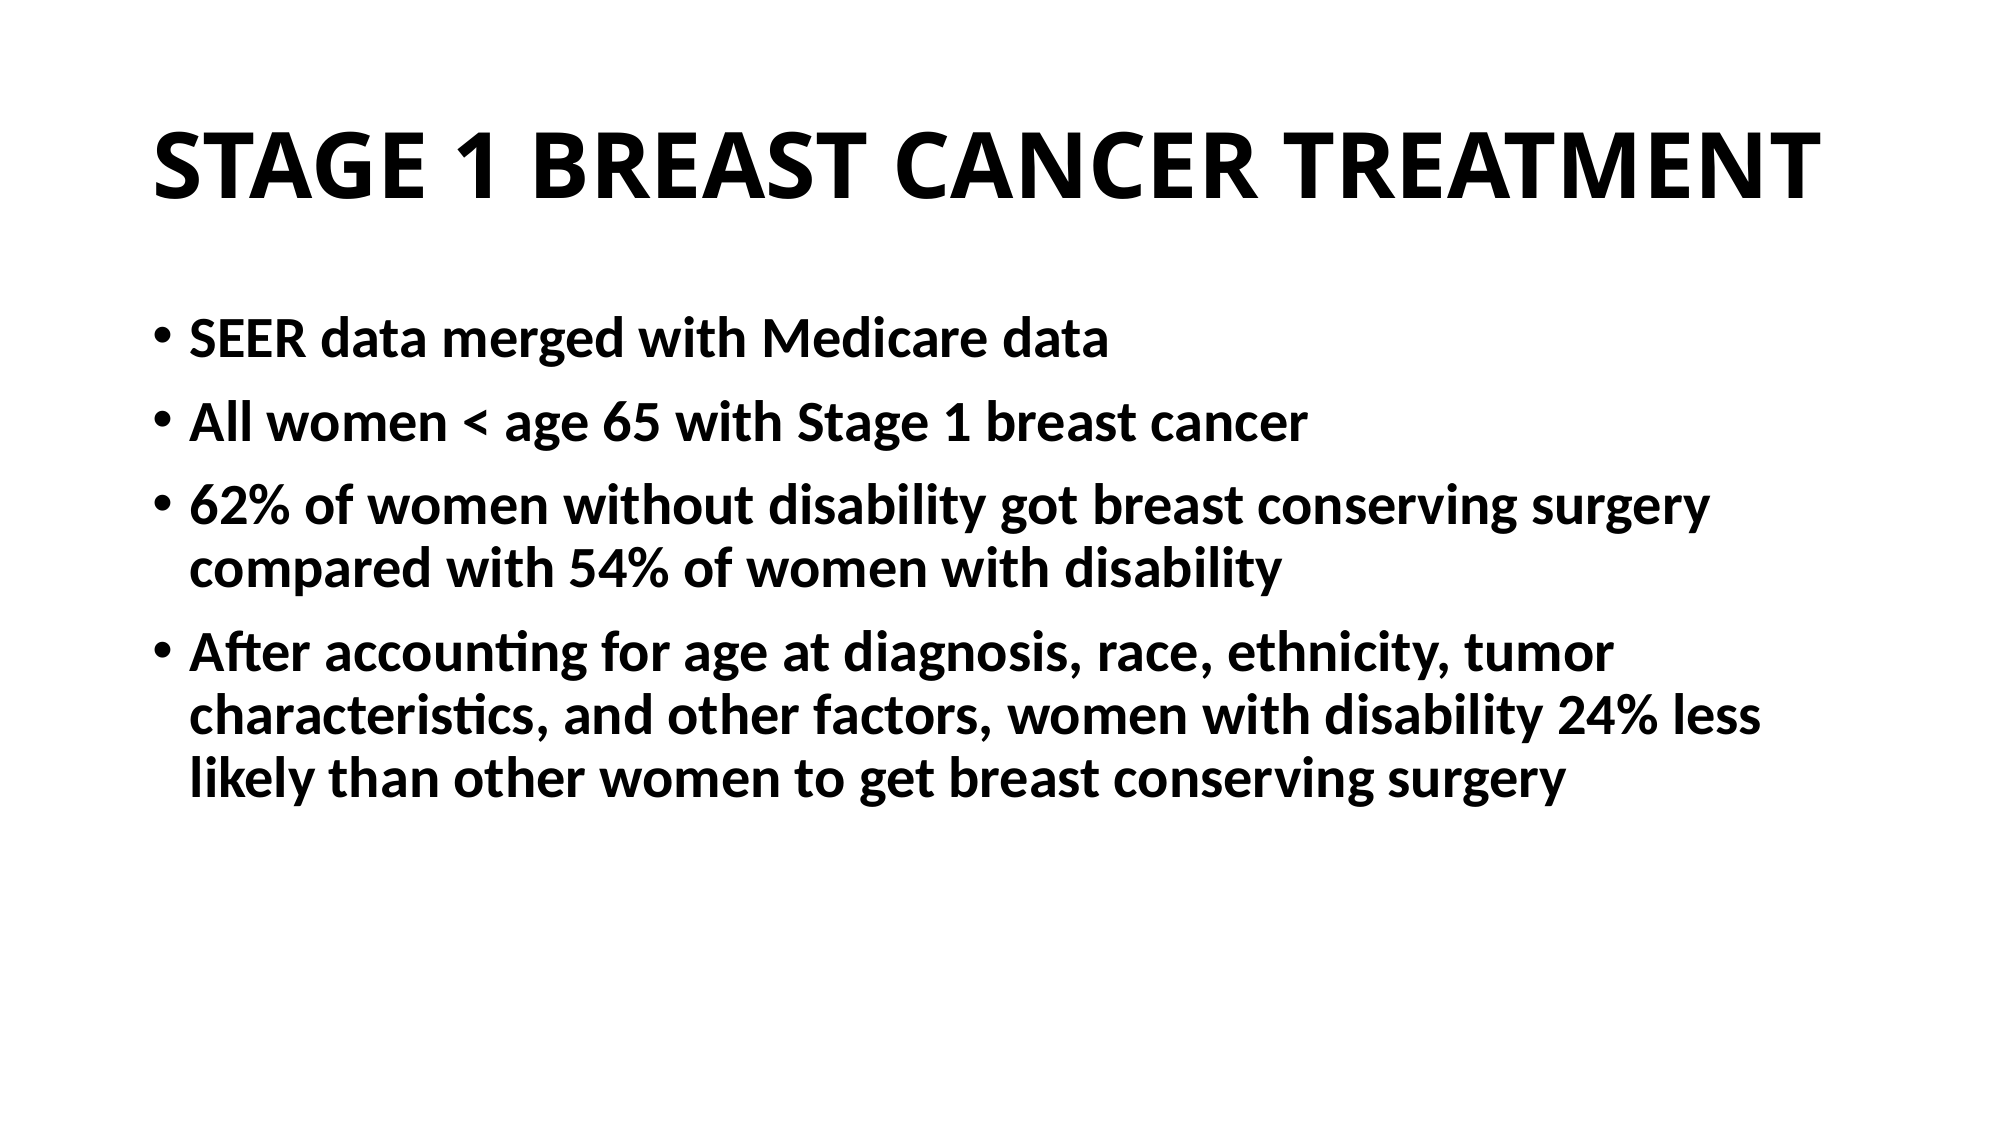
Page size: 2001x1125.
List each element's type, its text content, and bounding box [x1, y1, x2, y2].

title STAGE 1 BREAST CANCER TREATMENT [137, 59, 1863, 278]
list SEER data merged with Medicare data All women < age 65 with Stage 1 breast cancer 62% of women without disability got breast conserving surgery compared with 54% of women with disability After accounting for age at diagnosis, race, ethnicity, tumor characteristics, and other factors, women with disability 24% less likely than other women to get breast conserving surgery [137, 299, 1863, 1014]
